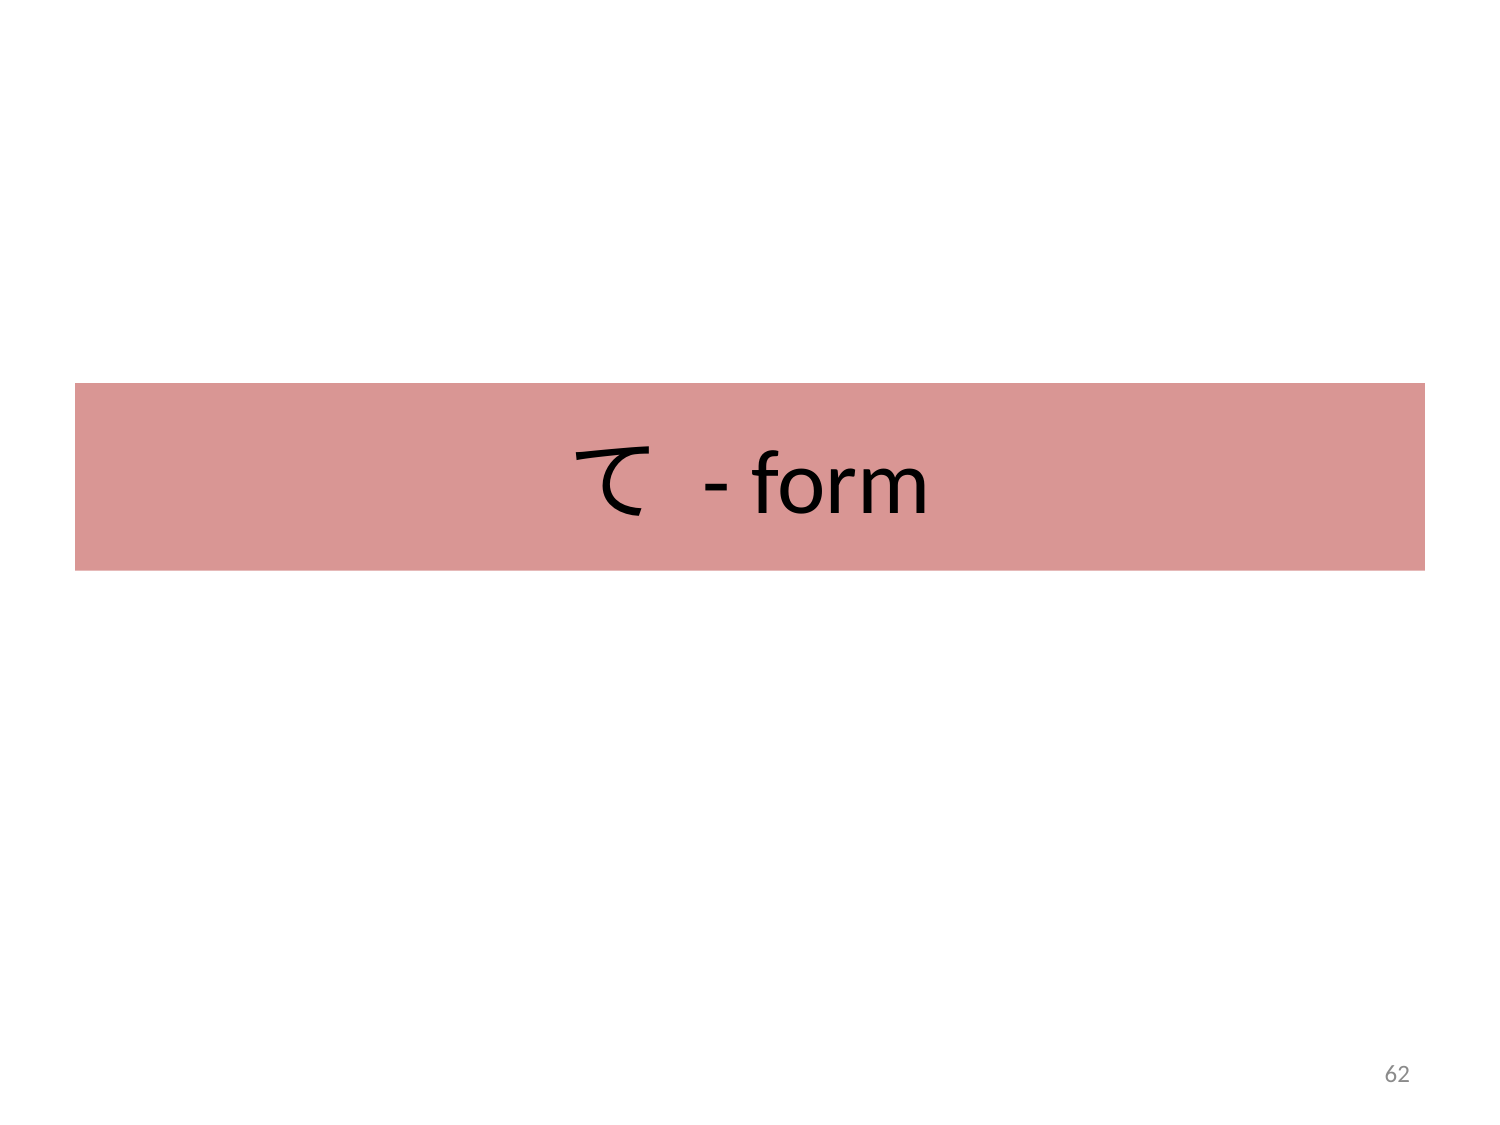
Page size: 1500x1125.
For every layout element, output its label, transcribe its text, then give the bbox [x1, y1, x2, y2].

title て - form [75, 383, 1425, 571]
slide_number 62 [1074, 1042, 1425, 1103]
